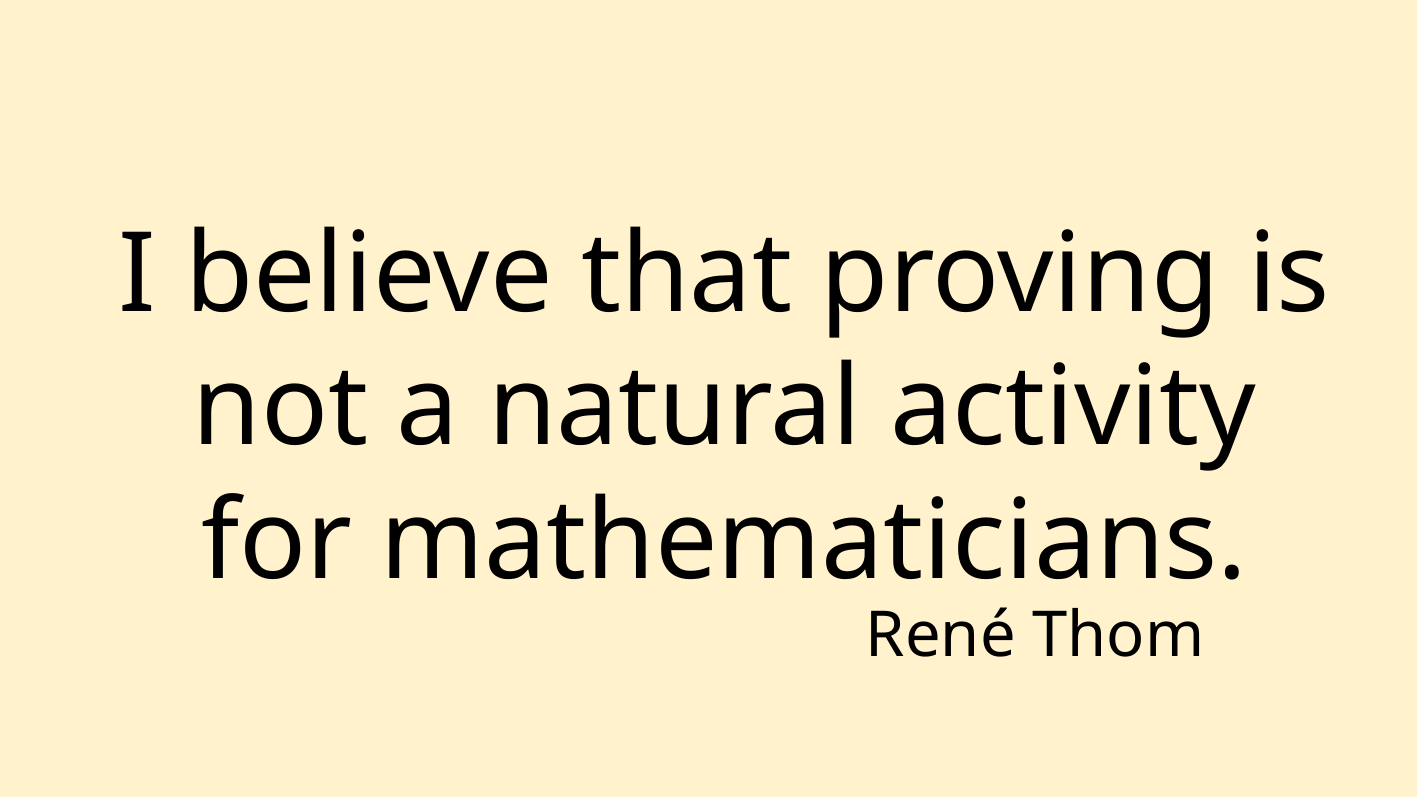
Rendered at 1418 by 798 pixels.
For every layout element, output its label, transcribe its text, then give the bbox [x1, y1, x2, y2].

text_box René Thom [850, 585, 1408, 677]
text_box I believe that proving is not a natural activity for mathematicians. [102, 193, 1347, 608]
